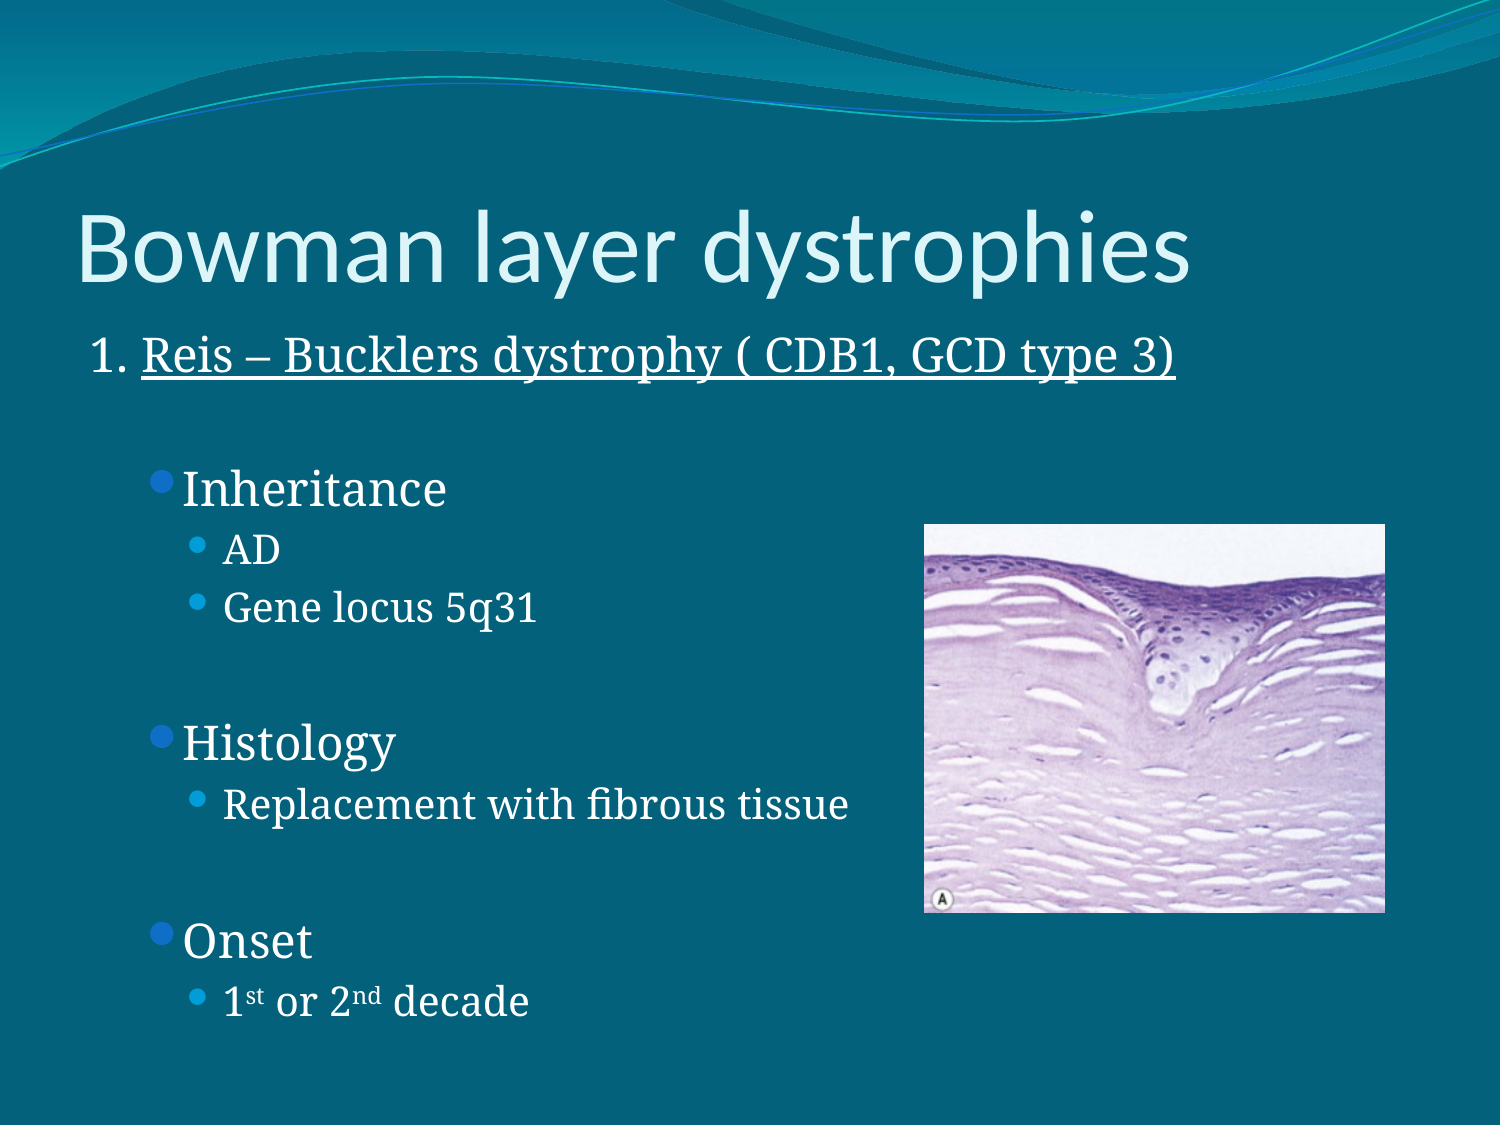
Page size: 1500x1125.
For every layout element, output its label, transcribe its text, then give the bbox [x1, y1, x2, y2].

picture [925, 525, 1384, 912]
title Bowman layer dystrophies [75, 115, 1425, 303]
list 1. Reis – Bucklers dystrophy ( CDB1, GCD type 3) Inheritance AD Gene locus 5q31 Histology Replacement with fibrous tissue Onset 1st or 2nd decade [75, 317, 1425, 1038]
